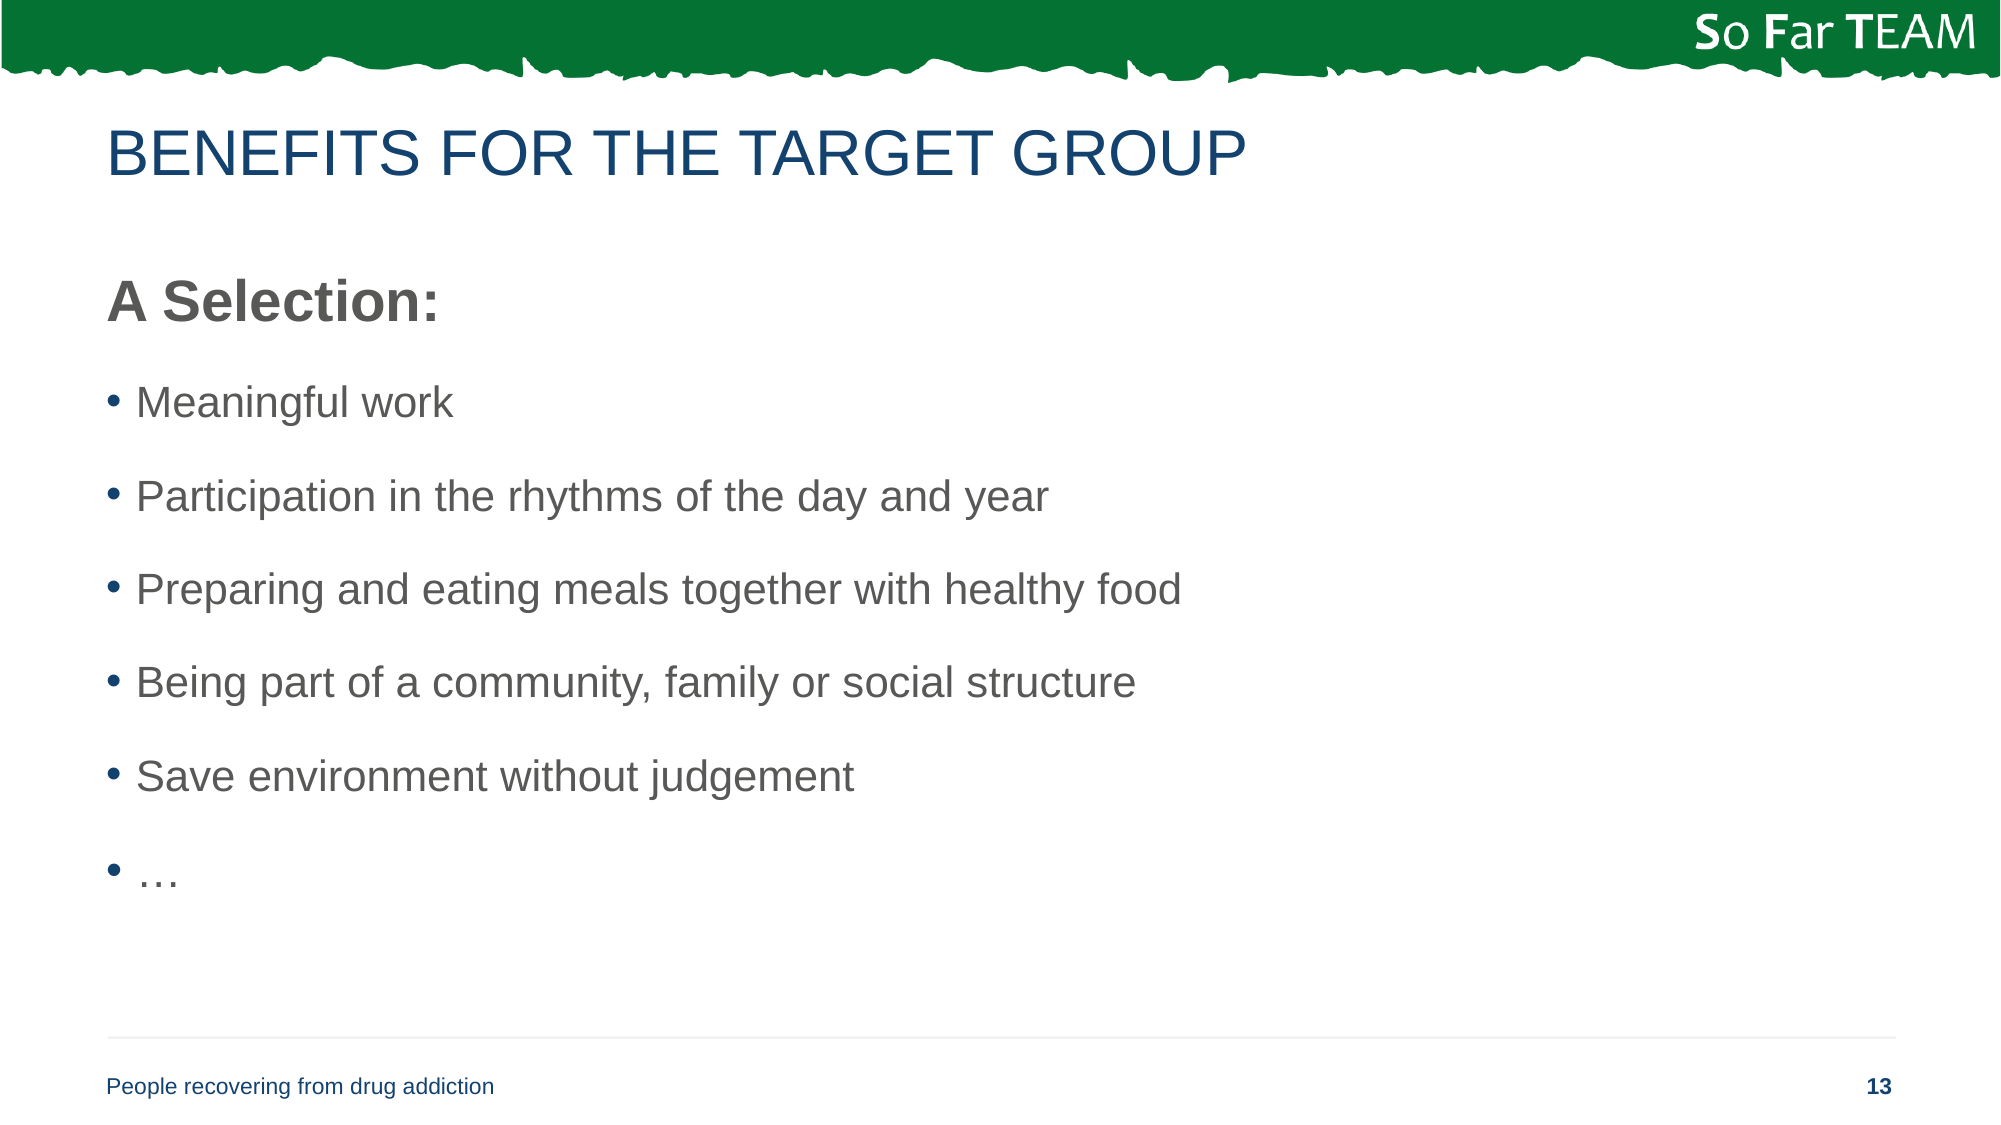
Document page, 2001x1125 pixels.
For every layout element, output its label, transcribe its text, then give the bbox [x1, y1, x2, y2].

picture [1, 0, 2001, 1123]
slide_number 13 [1548, 1033, 1999, 1123]
title Benefits for the target Group [106, 109, 1727, 277]
footer People recovering from drug addiction [0, 1033, 675, 1123]
list A Selection: Meaningful work Participation in the rhythms of the day and year Preparing and eating meals together with healthy food Being part of a community, family or social structure Save environment without judgement … [106, 277, 1727, 1016]
